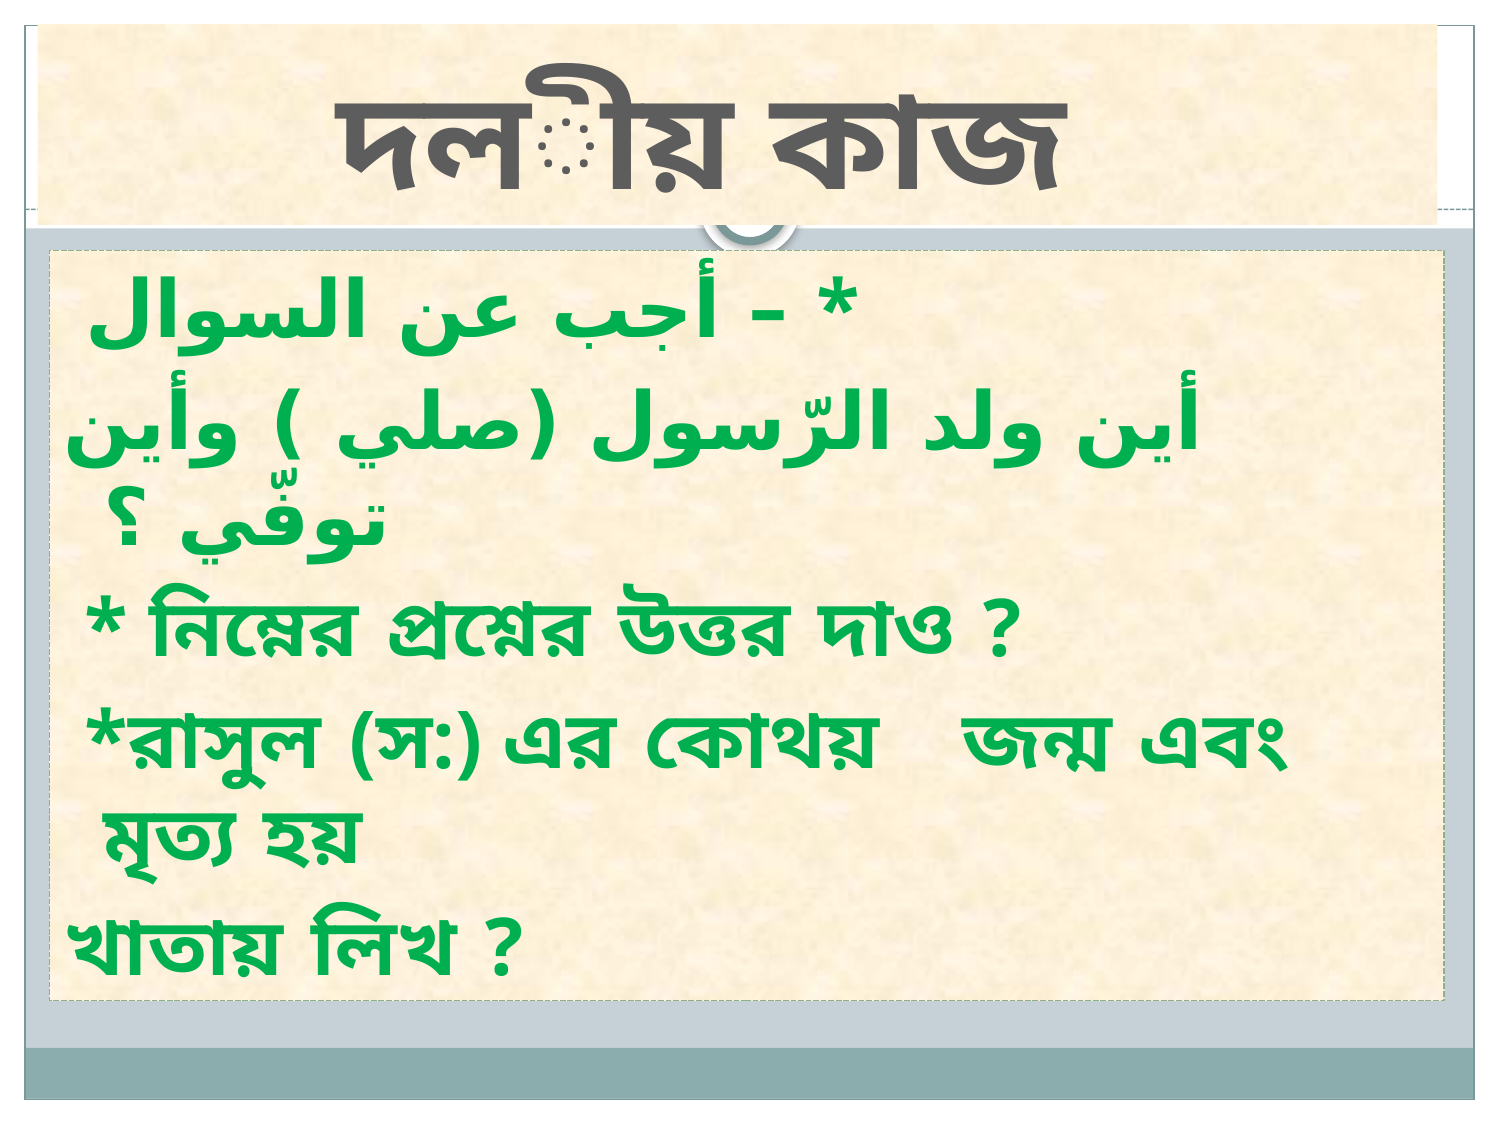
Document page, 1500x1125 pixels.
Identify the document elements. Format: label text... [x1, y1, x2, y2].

title দলীয় কাজ [37, 24, 1438, 225]
list أجب عن السوال – * أين ولد الرّسول (صلي ) وأين توفّي ؟ * নিম্নের প্রশ্নের উত্তর দাও ? *রাসুল (স:) এর কোথয় জন্ম এবং মৃত্য হয় খাতায় লিখ ? [49, 250, 1445, 1001]
